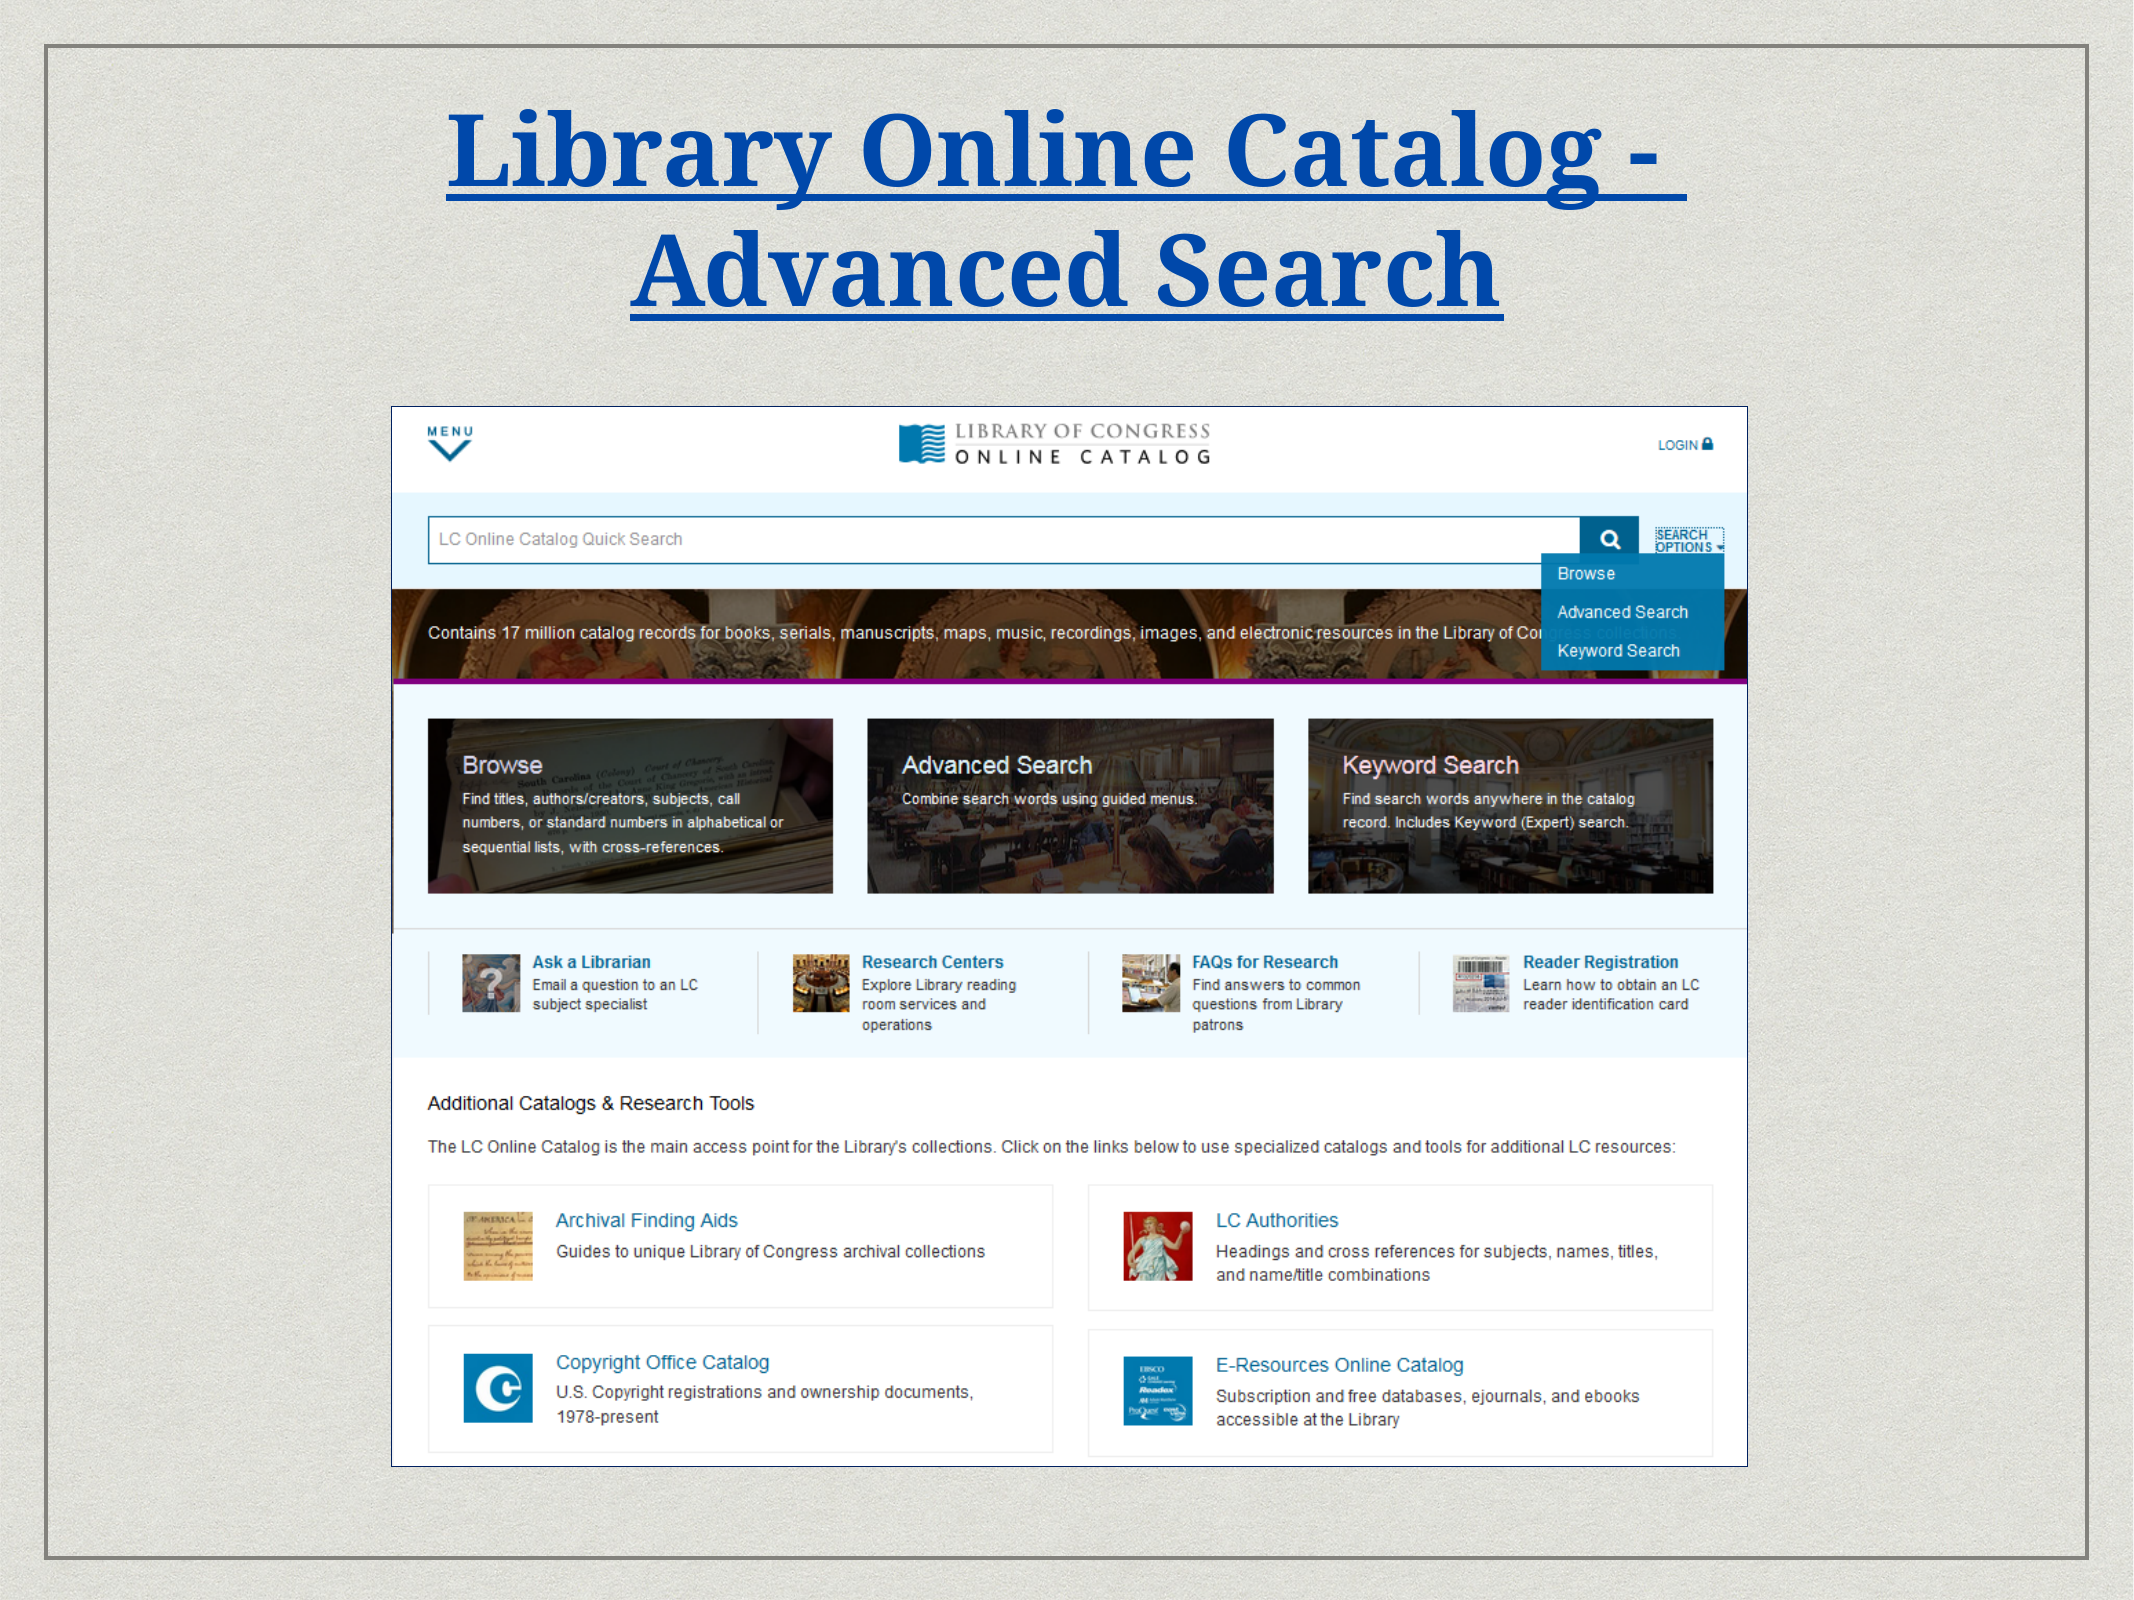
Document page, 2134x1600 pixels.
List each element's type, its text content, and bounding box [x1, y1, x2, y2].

picture [0, 0, 2134, 1600]
title Library Online Catalog - Advanced Search [170, 5, 1963, 407]
